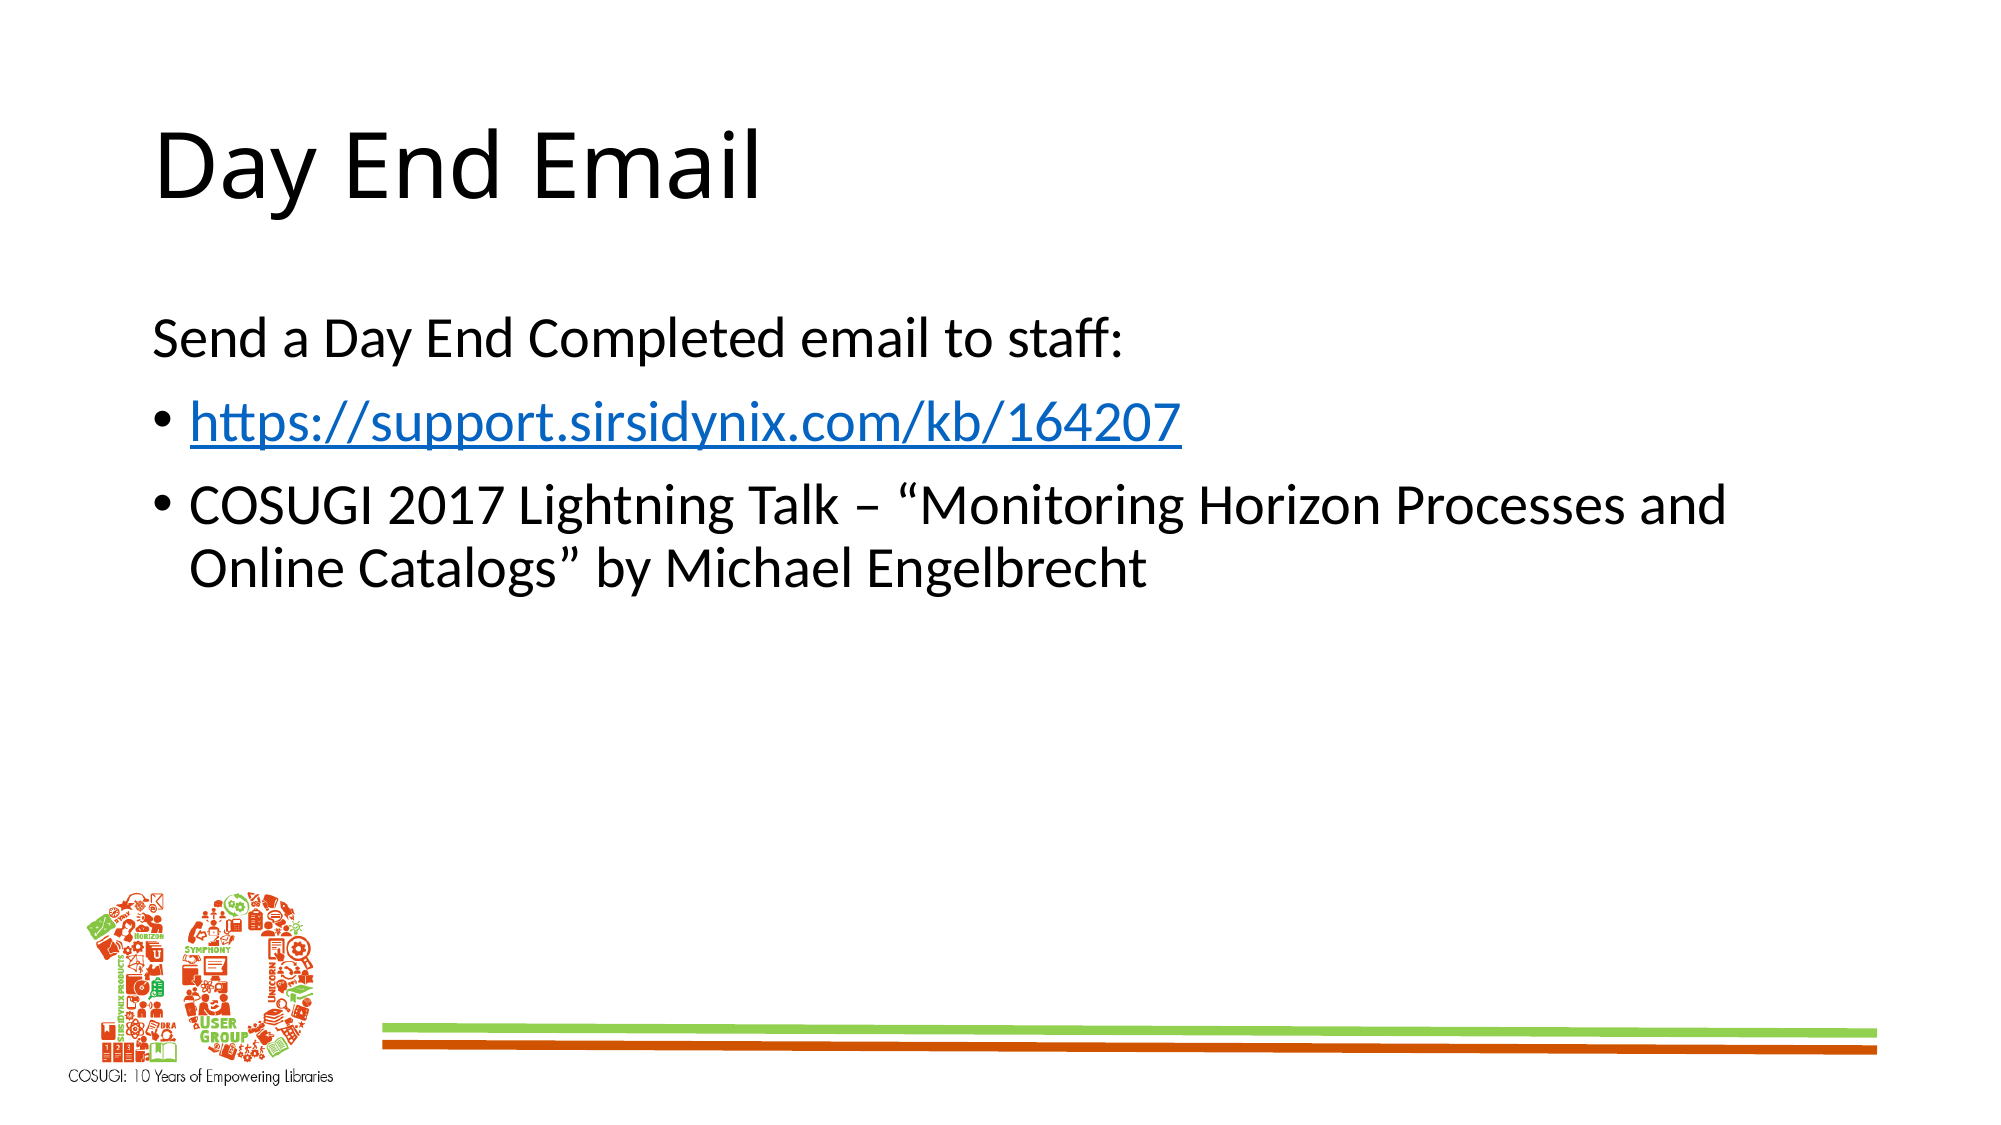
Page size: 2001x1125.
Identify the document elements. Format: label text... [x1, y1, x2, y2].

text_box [382, 1027, 1877, 1034]
title Day End Email [137, 59, 1863, 278]
list Send a Day End Completed email to staff: https://support.sirsidynix.com/kb/164207 COSUGI 2017 Lightning Talk – “Monitoring Horizon Processes and Online Catalogs” by Michael Engelbrecht [137, 299, 1863, 1014]
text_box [382, 1044, 1877, 1050]
picture [31, 868, 353, 1096]
